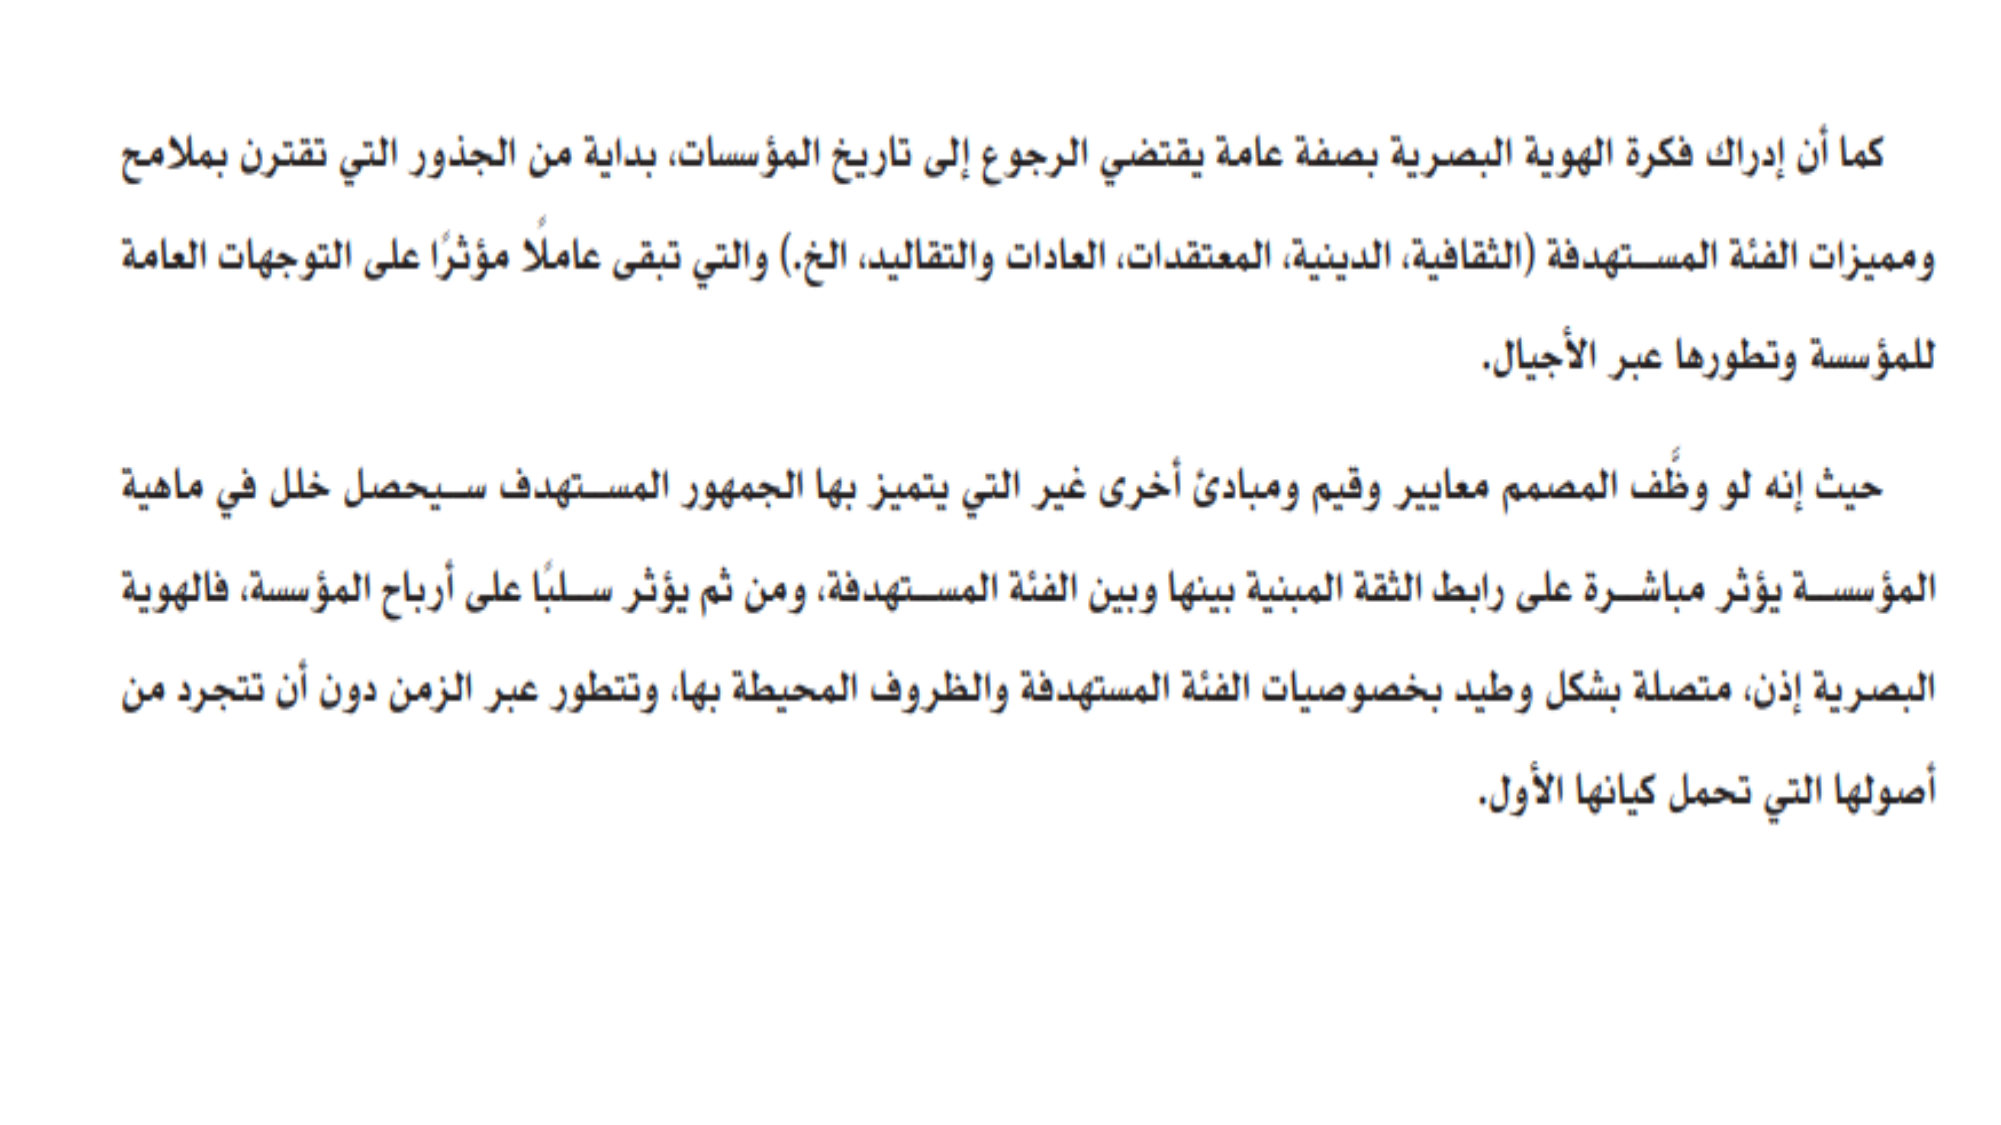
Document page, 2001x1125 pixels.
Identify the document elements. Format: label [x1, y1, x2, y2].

picture [50, 61, 1950, 886]
